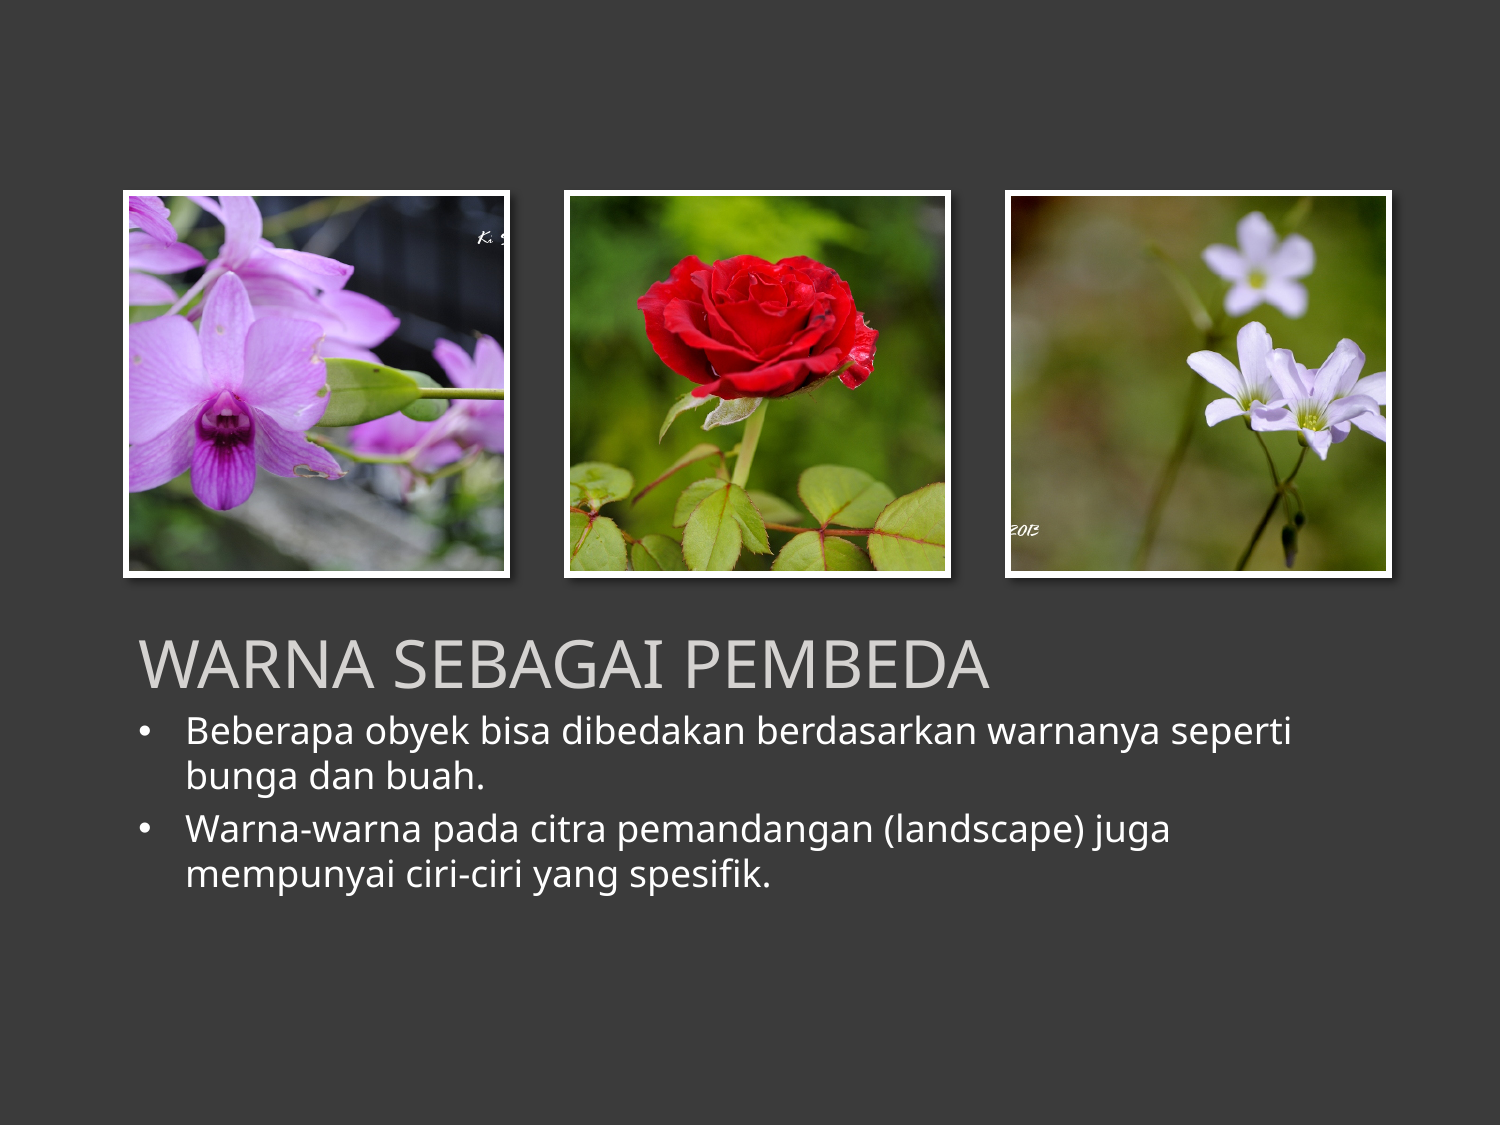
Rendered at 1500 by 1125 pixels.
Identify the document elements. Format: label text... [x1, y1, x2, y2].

picture [1010, 195, 1387, 572]
title Warna sebagai pembeda [123, 538, 1400, 702]
list Beberapa obyek bisa dibedakan berdasarkan warnanya seperti bunga dan buah. Warna-warna pada citra pemandangan (landscape) juga mempunyai ciri-ciri yang spesifik. [123, 707, 1399, 1071]
picture [569, 195, 946, 572]
picture [128, 195, 505, 572]
